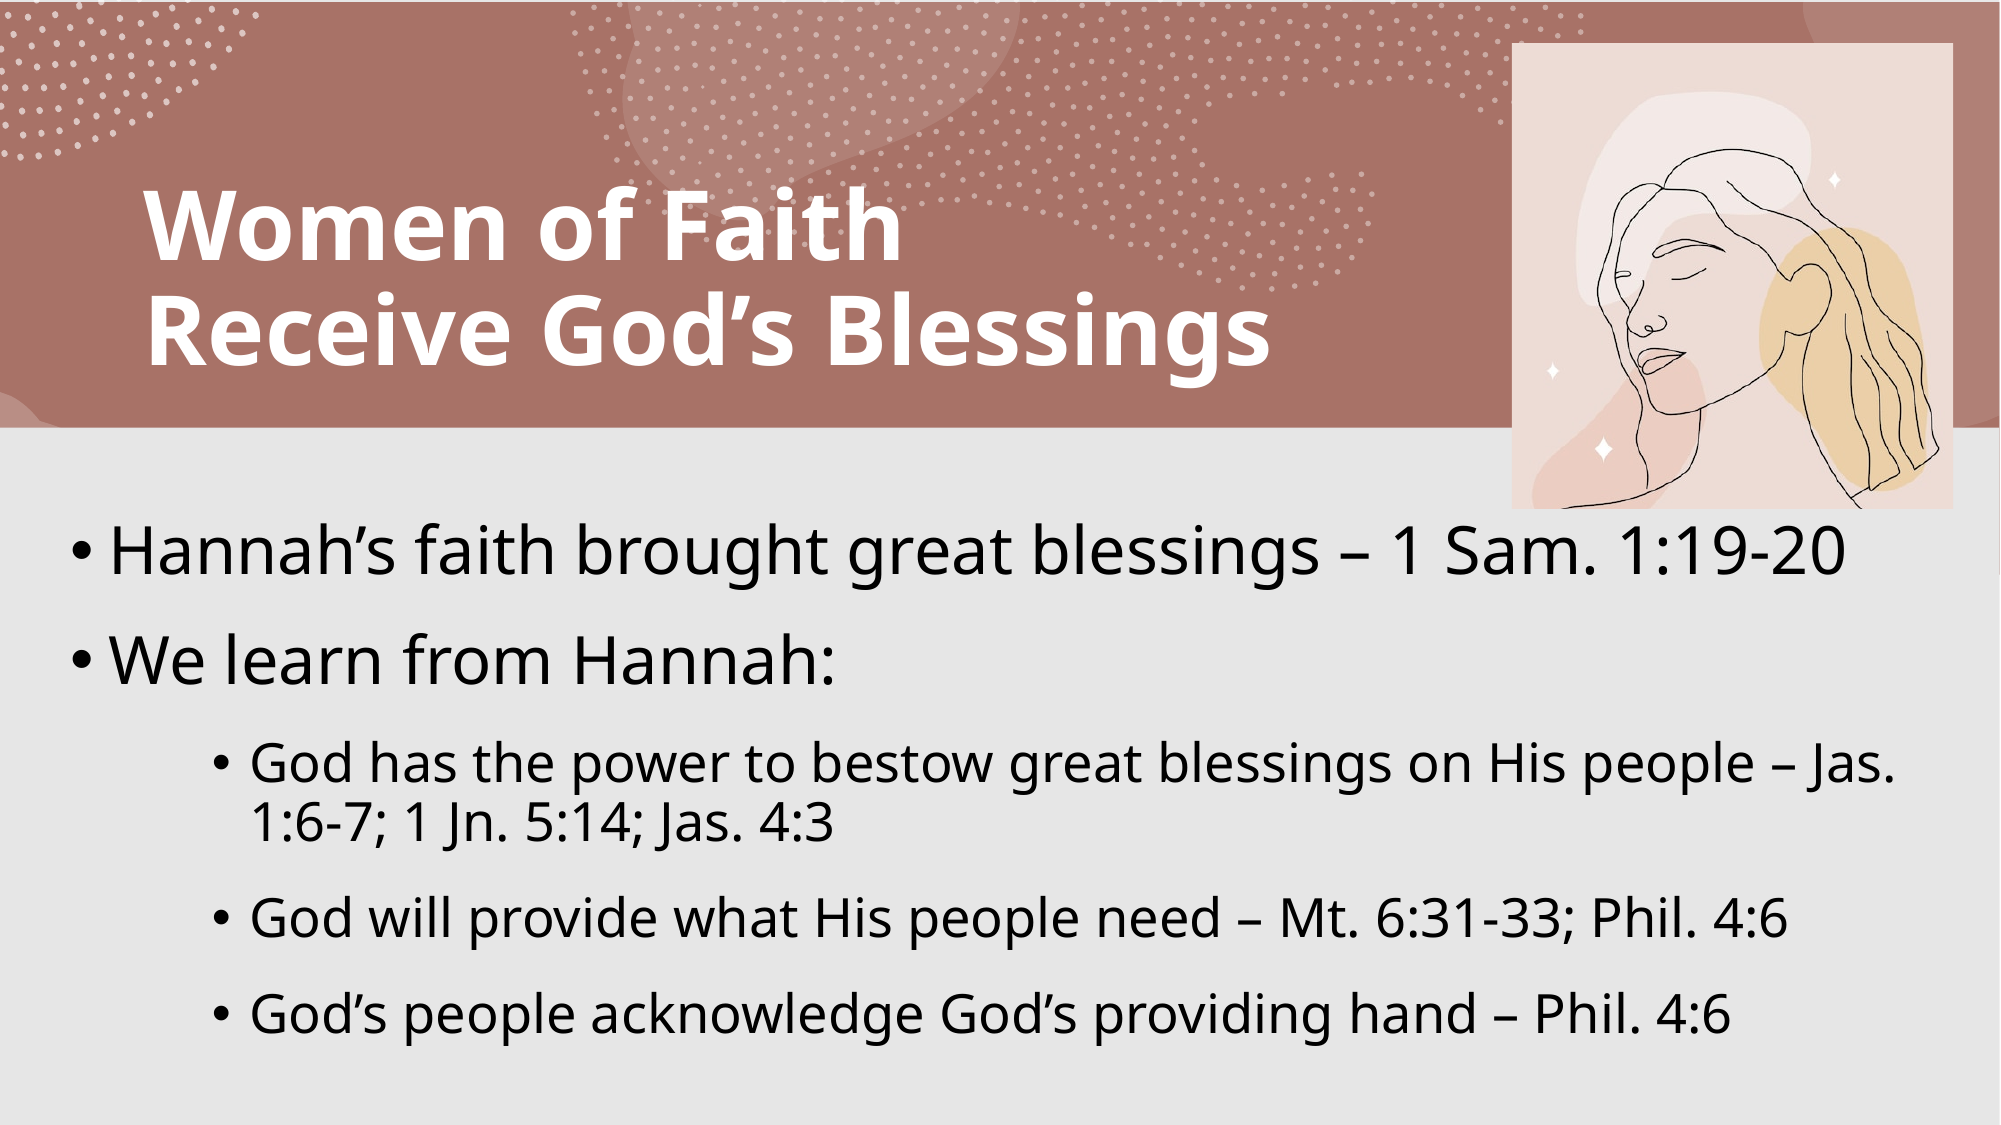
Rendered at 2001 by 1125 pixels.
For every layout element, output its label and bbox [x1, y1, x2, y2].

picture [1511, 43, 1954, 509]
text_box [0, 0, 2000, 1125]
